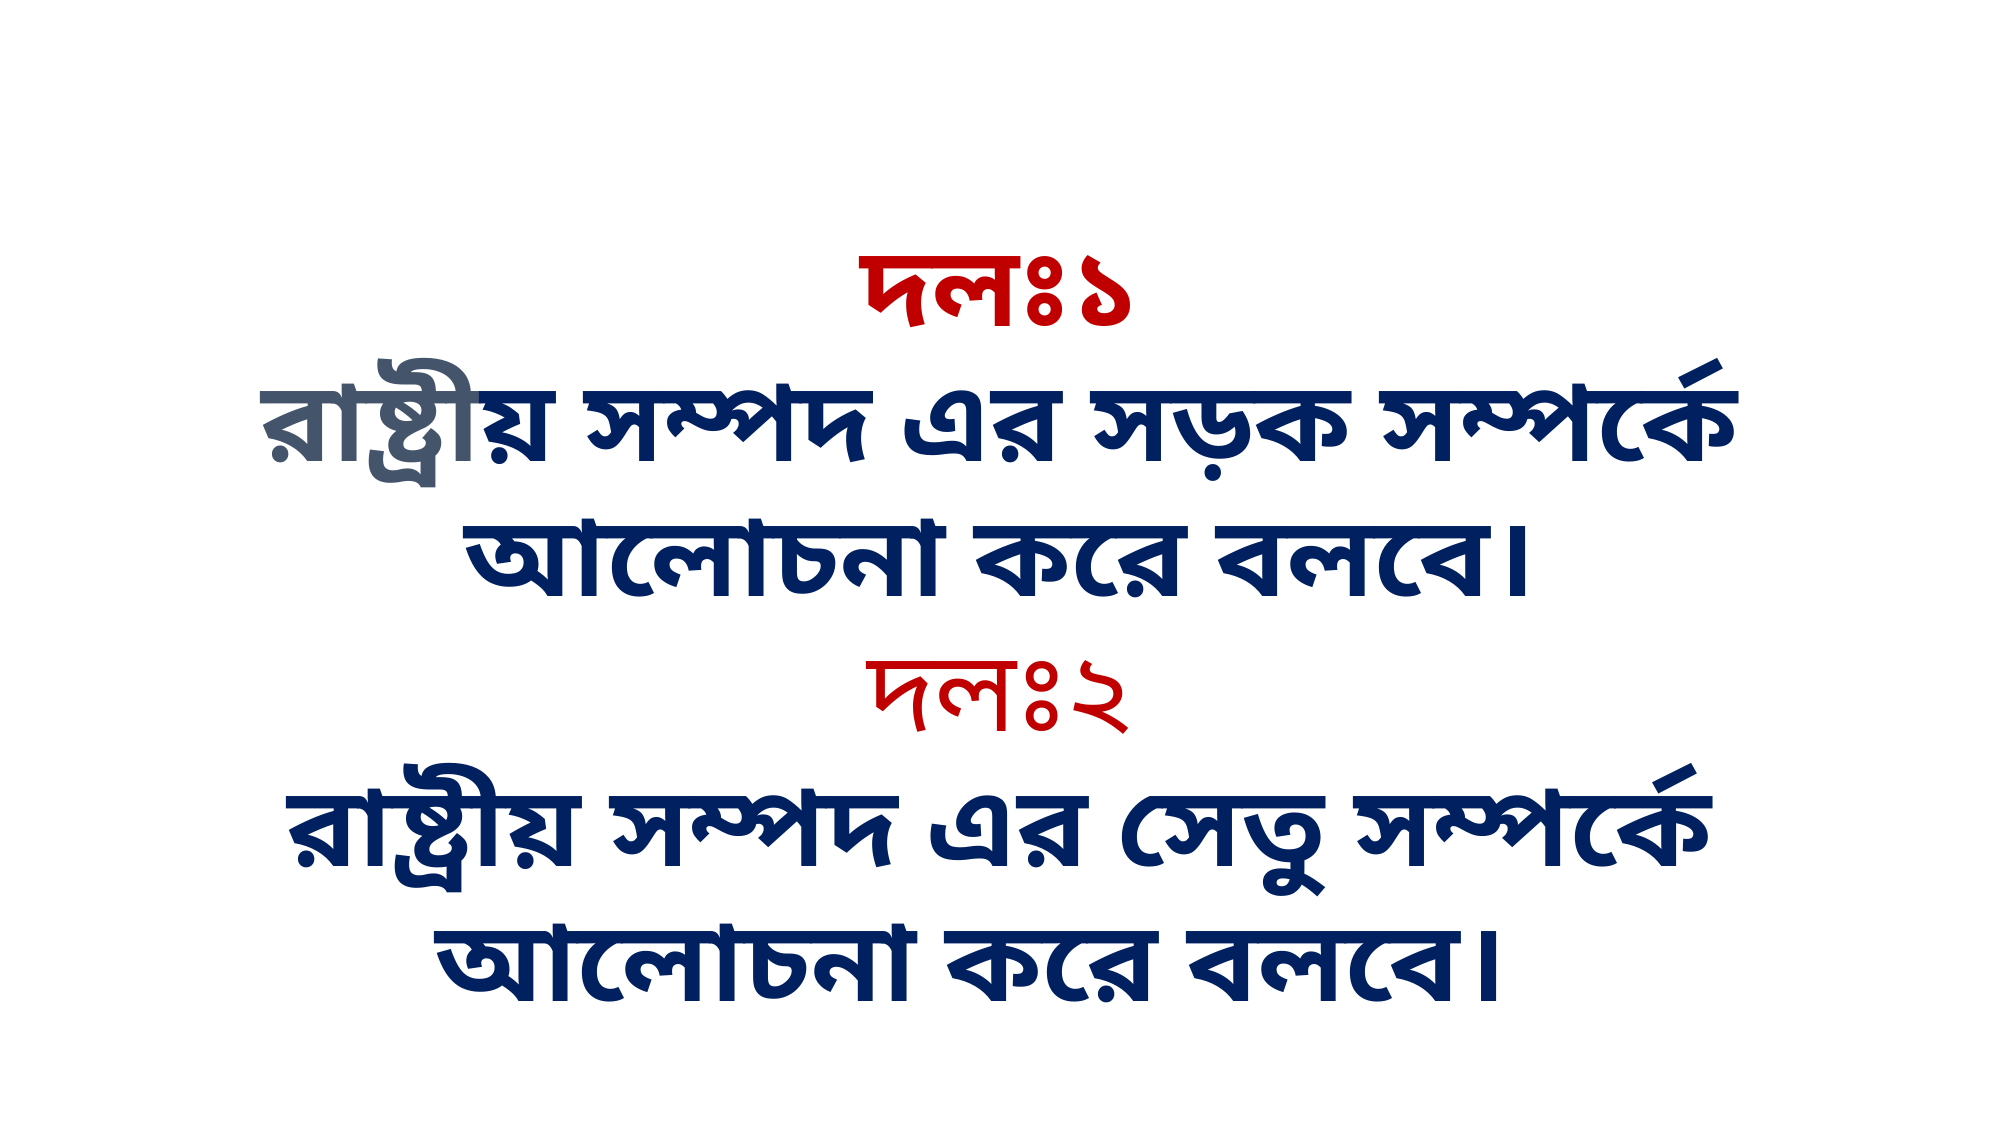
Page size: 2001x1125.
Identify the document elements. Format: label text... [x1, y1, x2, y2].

text_box দলঃ১ রাষ্ট্রীয় সম্পদ এর সড়ক সম্পর্কে আলোচনা করে বলবে। দলঃ২ রাষ্ট্রীয় সম্পদ এর সেতু সম্পর্কে আলোচনা করে বলবে। [46, 206, 1953, 1032]
